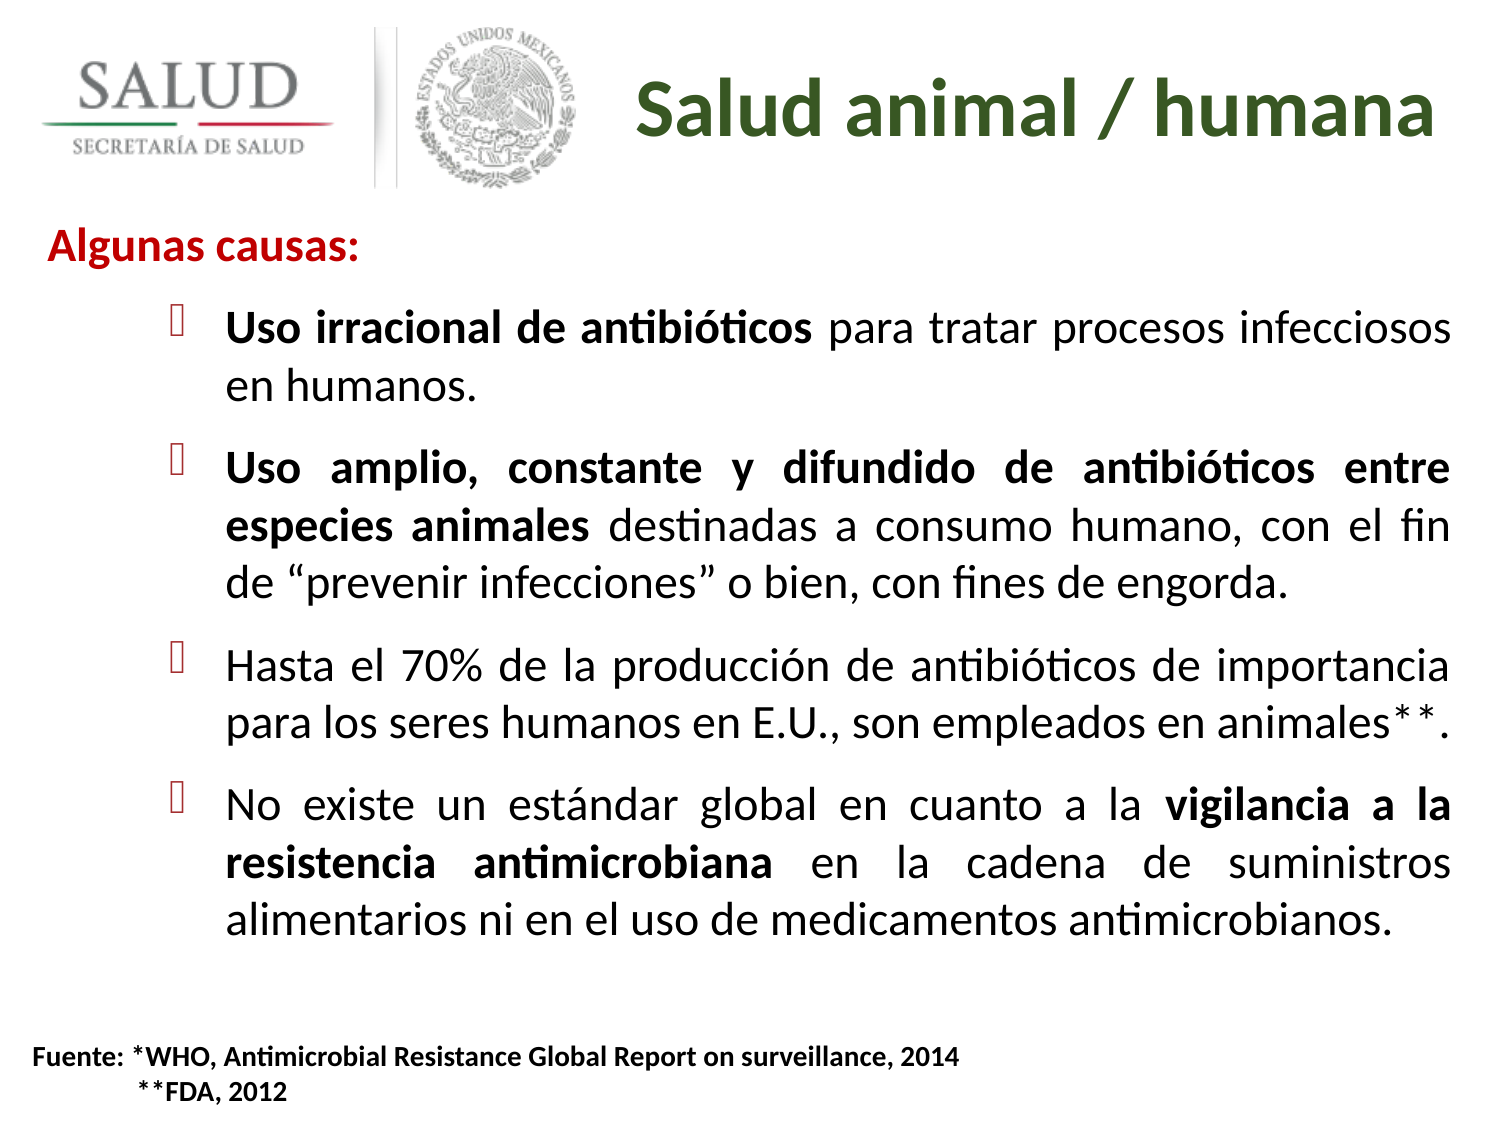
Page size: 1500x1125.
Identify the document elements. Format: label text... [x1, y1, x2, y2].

title Salud animal / humana [572, 9, 1500, 198]
text_box Algunas causas: Uso irracional de antibióticos para tratar procesos infecciosos en humanos. Uso amplio, constante y difundido de antibióticos entre especies animales destinadas a consumo humano, con el fin de “prevenir infecciones” o bien, con fines de engorda. Hasta el 70% de la producción de antibióticos de importancia para los seres humanos en E.U., son empleados en animales**. No existe un estándar global en cuanto a la vigilancia a la resistencia antimicrobiana en la cadena de suministros alimentarios ni en el uso de medicamentos antimicrobianos. [32, 206, 1468, 1011]
text_box Fuente: *WHO, Antimicrobial Resistance Global Report on surveillance, 2014 **FDA, 2012 [17, 1029, 1500, 1115]
picture [41, 27, 572, 189]
